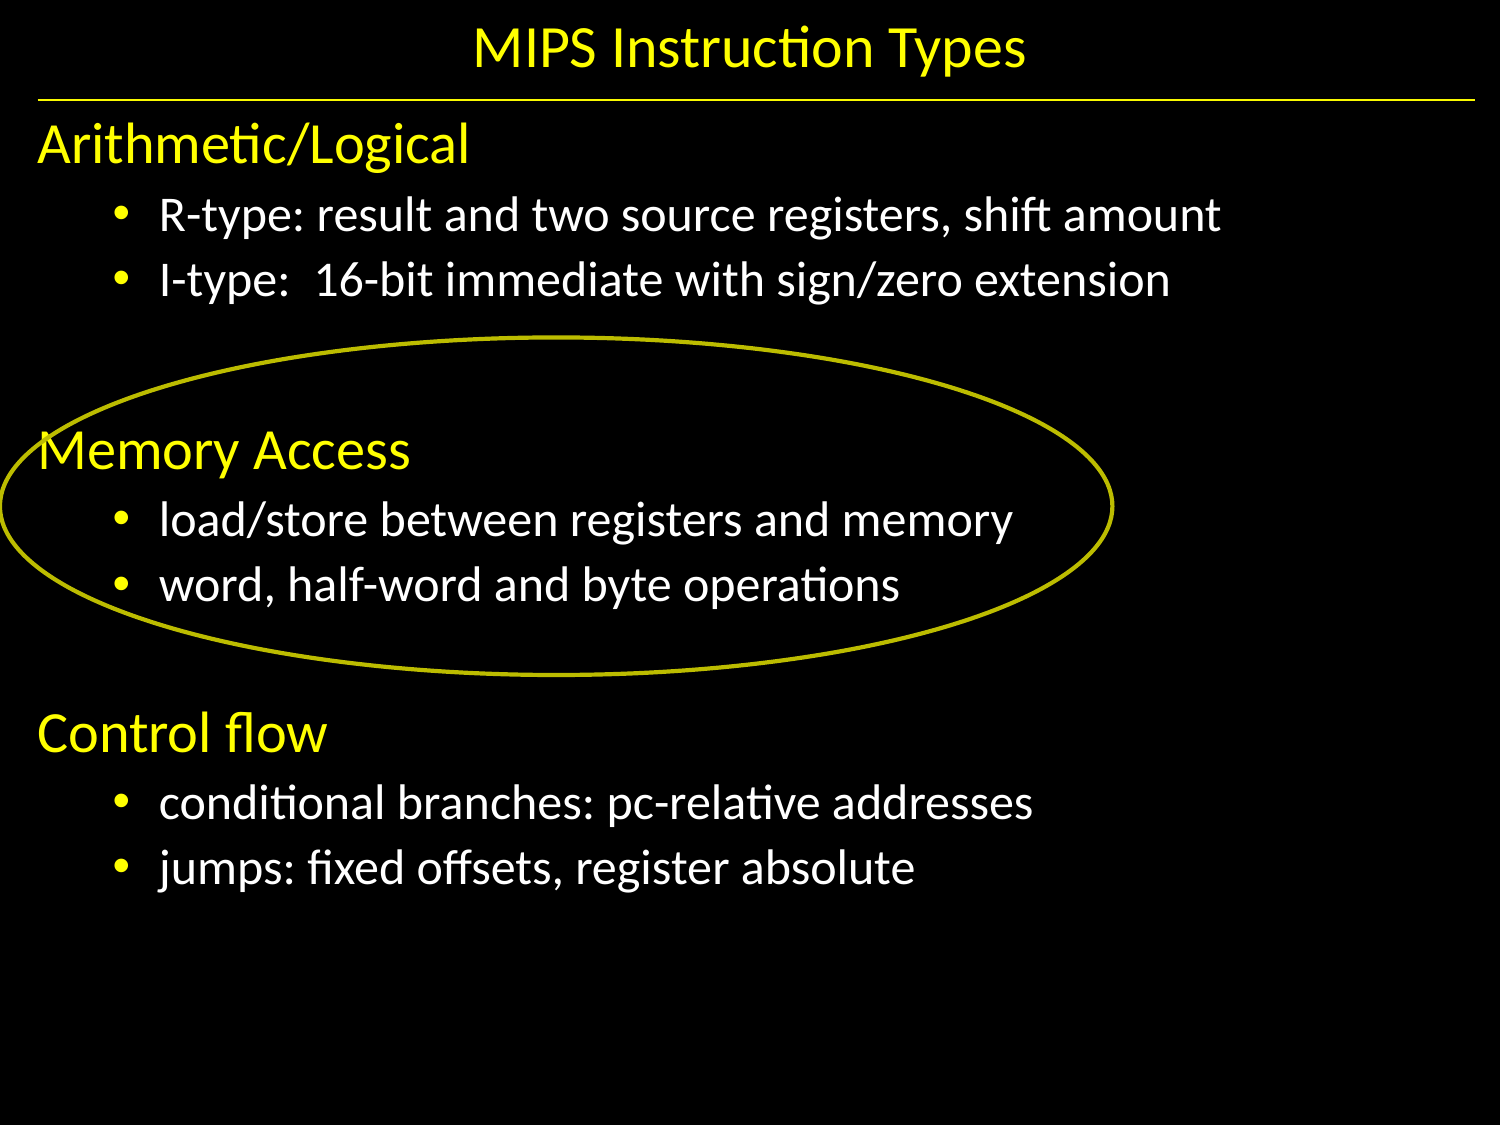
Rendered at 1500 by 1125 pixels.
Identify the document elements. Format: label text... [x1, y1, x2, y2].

title MIPS Instruction Types [37, 0, 1463, 88]
list Arithmetic/Logical R-type: result and two source registers, shift amount I-type: 16-bit immediate with sign/zero extension Memory Access load/store between registers and memory word, half-word and byte operations Control flow conditional branches: pc-relative addresses jumps: fixed offsets, register absolute [37, 112, 1463, 1038]
text_box [0, 335, 1115, 678]
